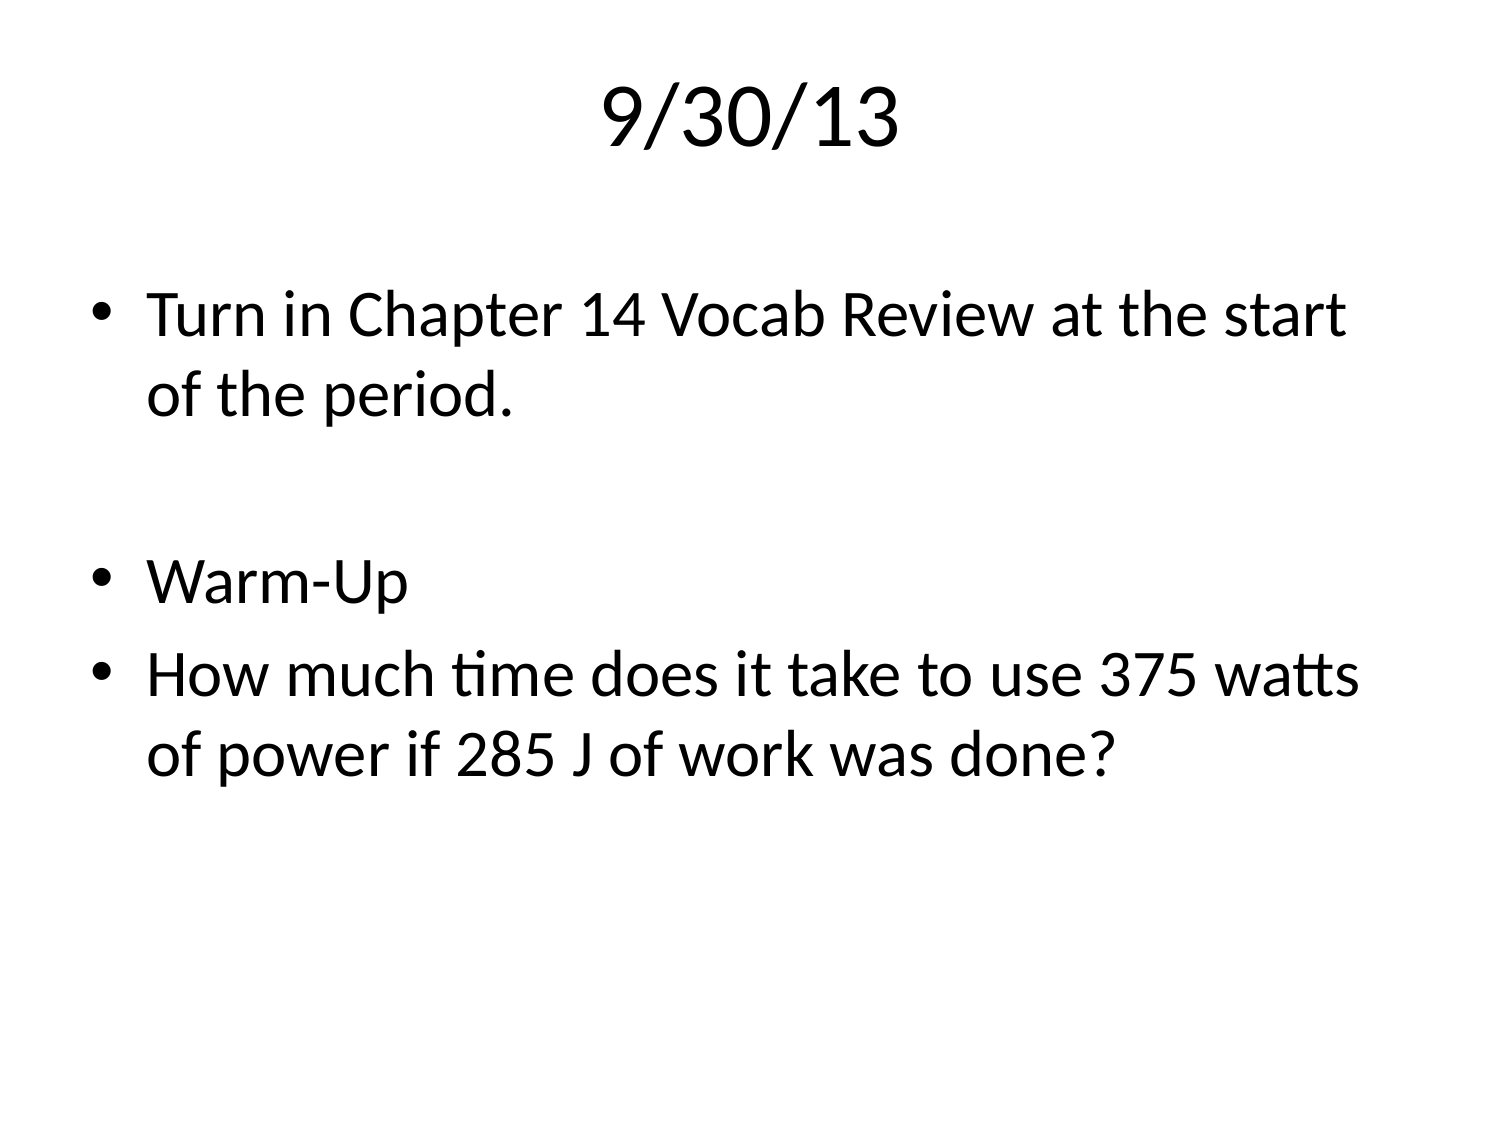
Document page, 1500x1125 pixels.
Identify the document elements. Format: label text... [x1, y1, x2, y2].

title 9/30/13 [75, 45, 1425, 175]
list Turn in Chapter 14 Vocab Review at the start of the period. Warm-Up How much time does it take to use 375 watts of power if 285 J of work was done? [75, 262, 1425, 1005]
